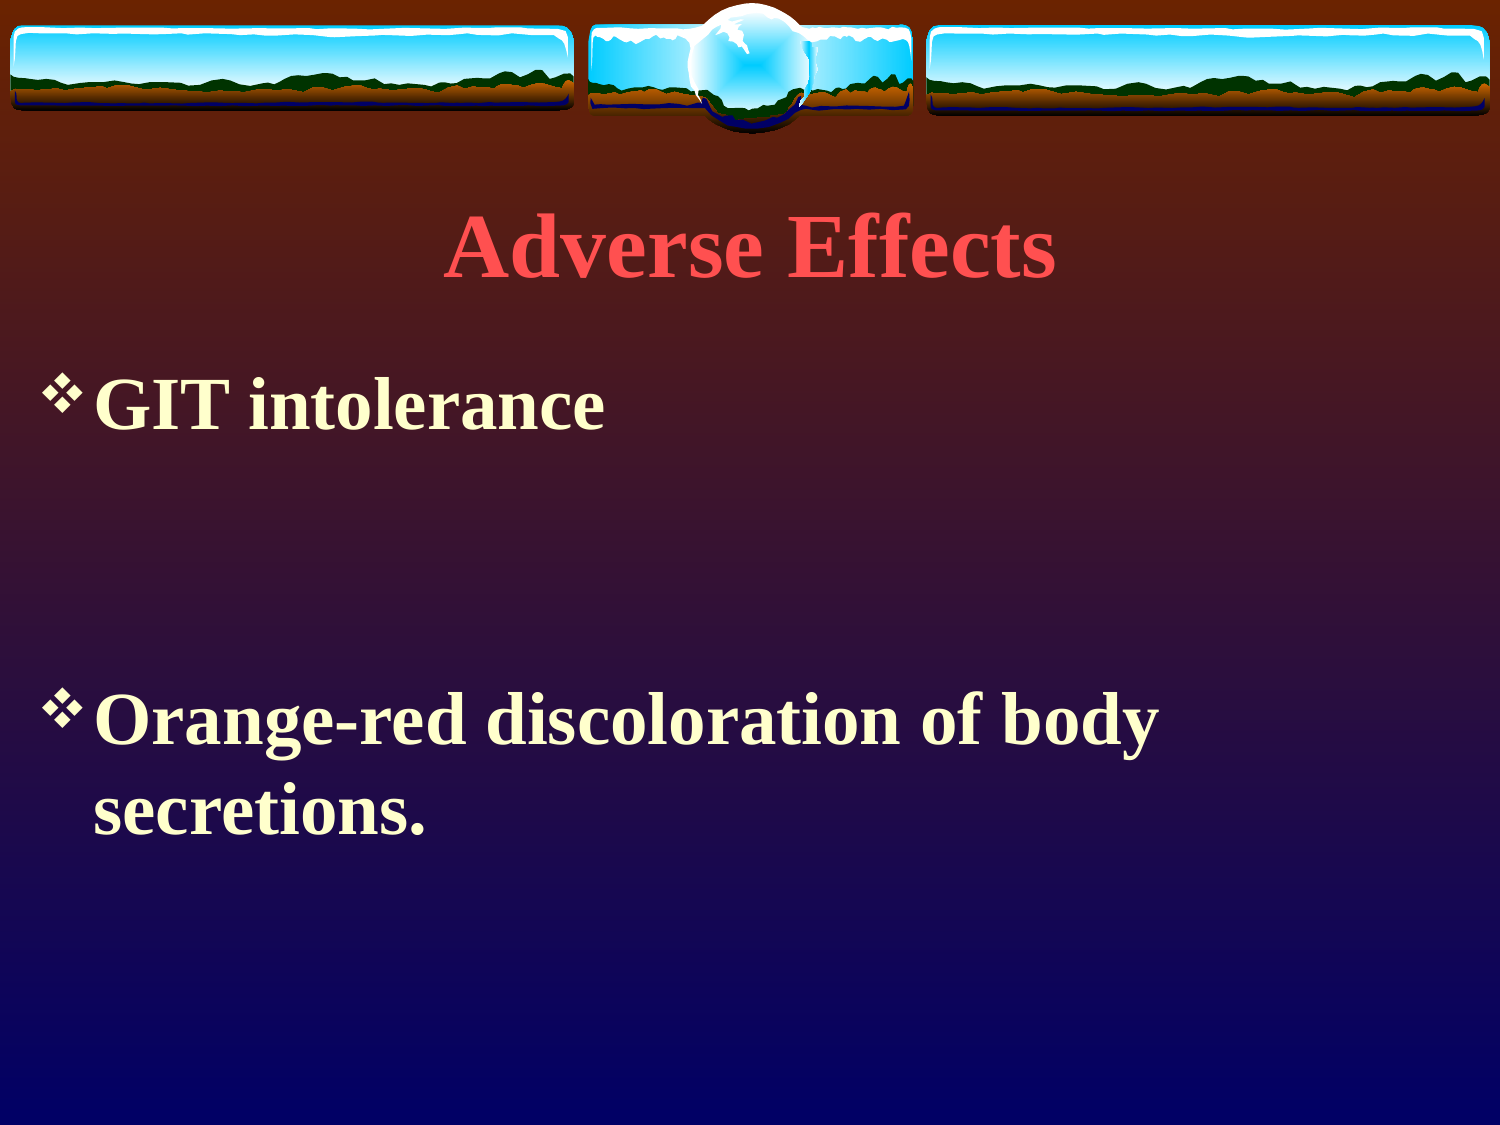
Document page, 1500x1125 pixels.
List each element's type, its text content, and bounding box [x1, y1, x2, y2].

title Adverse Effects [21, 145, 1480, 336]
list GIT intolerance Orange-red discoloration of body secretions. [21, 346, 1482, 1026]
